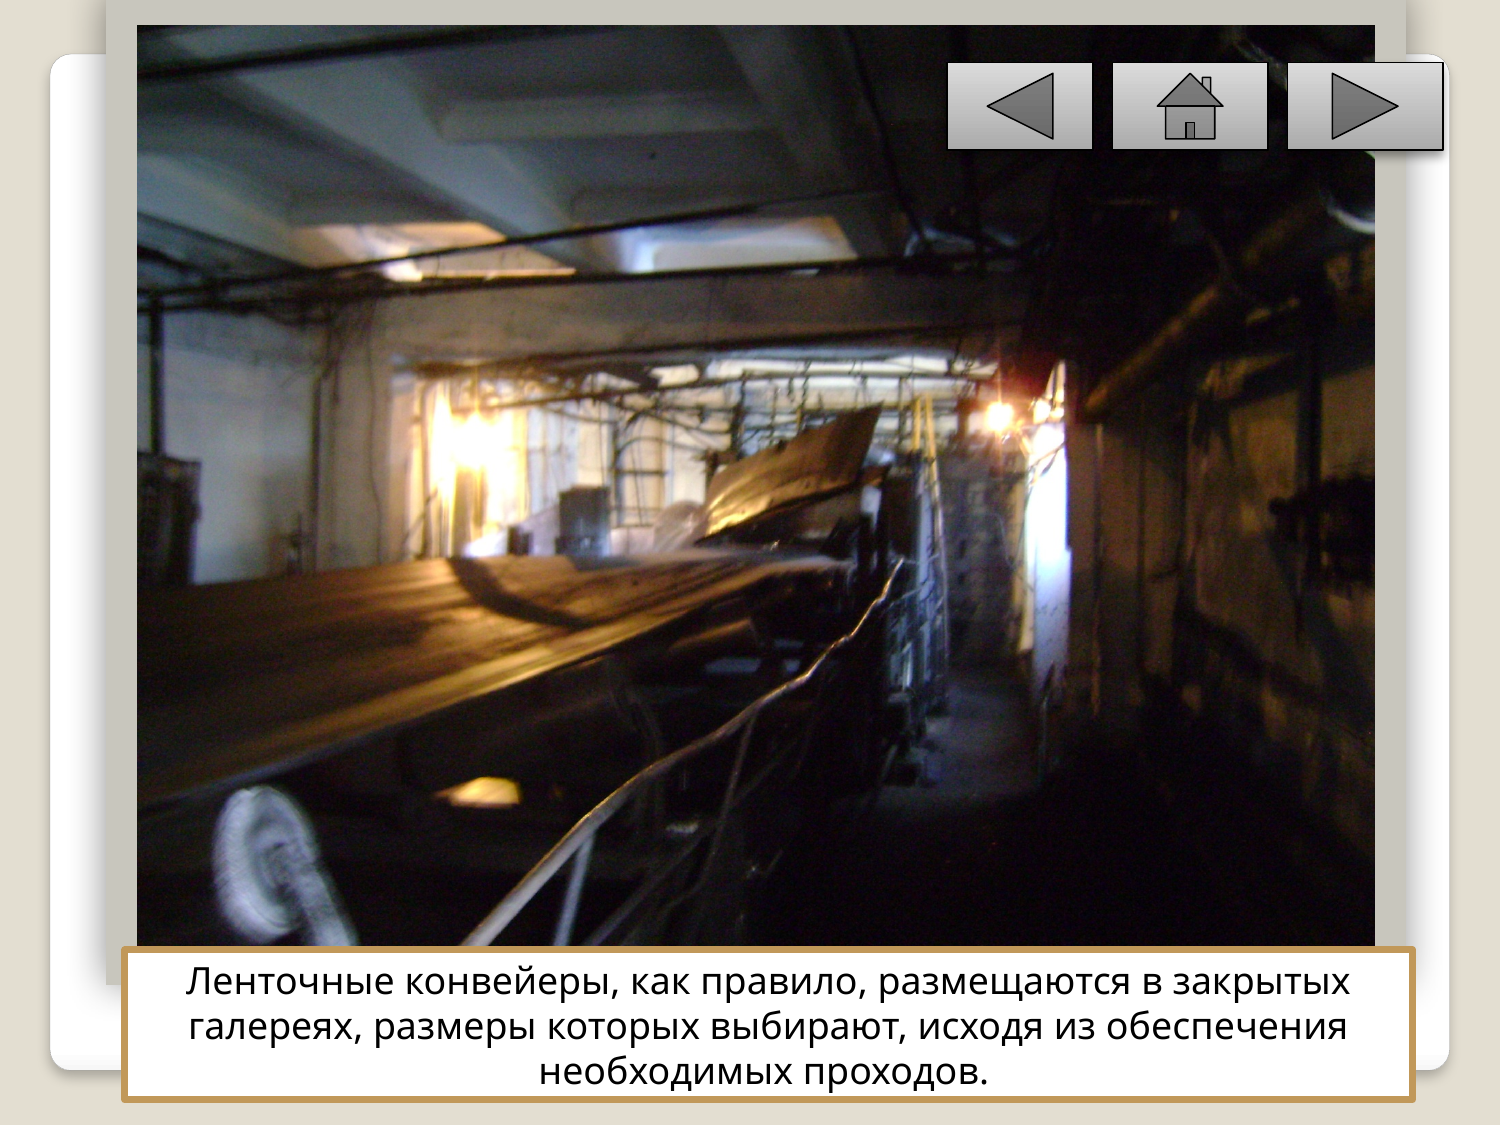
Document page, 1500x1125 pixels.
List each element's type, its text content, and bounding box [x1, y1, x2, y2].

text_box Ленточные конвейеры, как правило, размещаются в закрытых галереях, размеры которых выбирают, исходя из обеспечения необходимых проходов. [121, 946, 1416, 1103]
picture [136, 24, 1376, 954]
text_box [1382, 62, 1444, 151]
